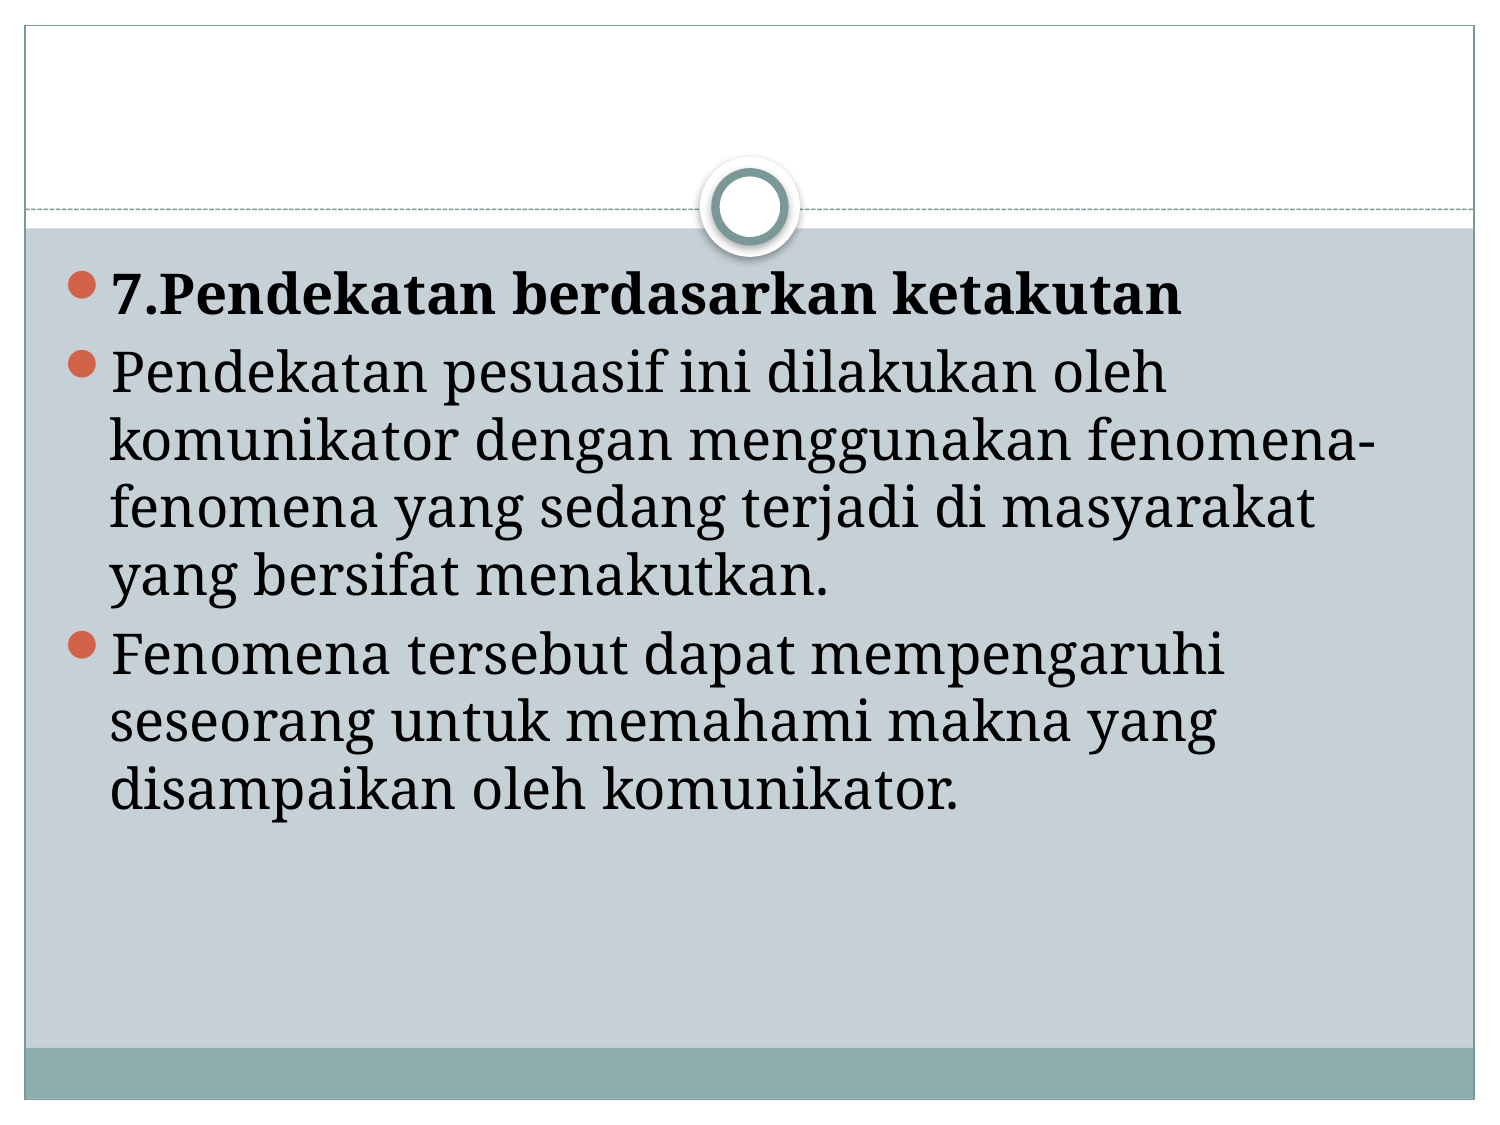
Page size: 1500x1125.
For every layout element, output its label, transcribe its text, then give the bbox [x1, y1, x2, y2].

list 7.Pendekatan berdasarkan ketakutan Pendekatan pesuasif ini dilakukan oleh komunikator dengan menggunakan fenomena-fenomena yang sedang terjadi di masyarakat yang bersifat menakutkan. Fenomena tersebut dapat mempengaruhi seseorang untuk memahami makna yang disampaikan oleh komunikator. [49, 250, 1445, 1001]
